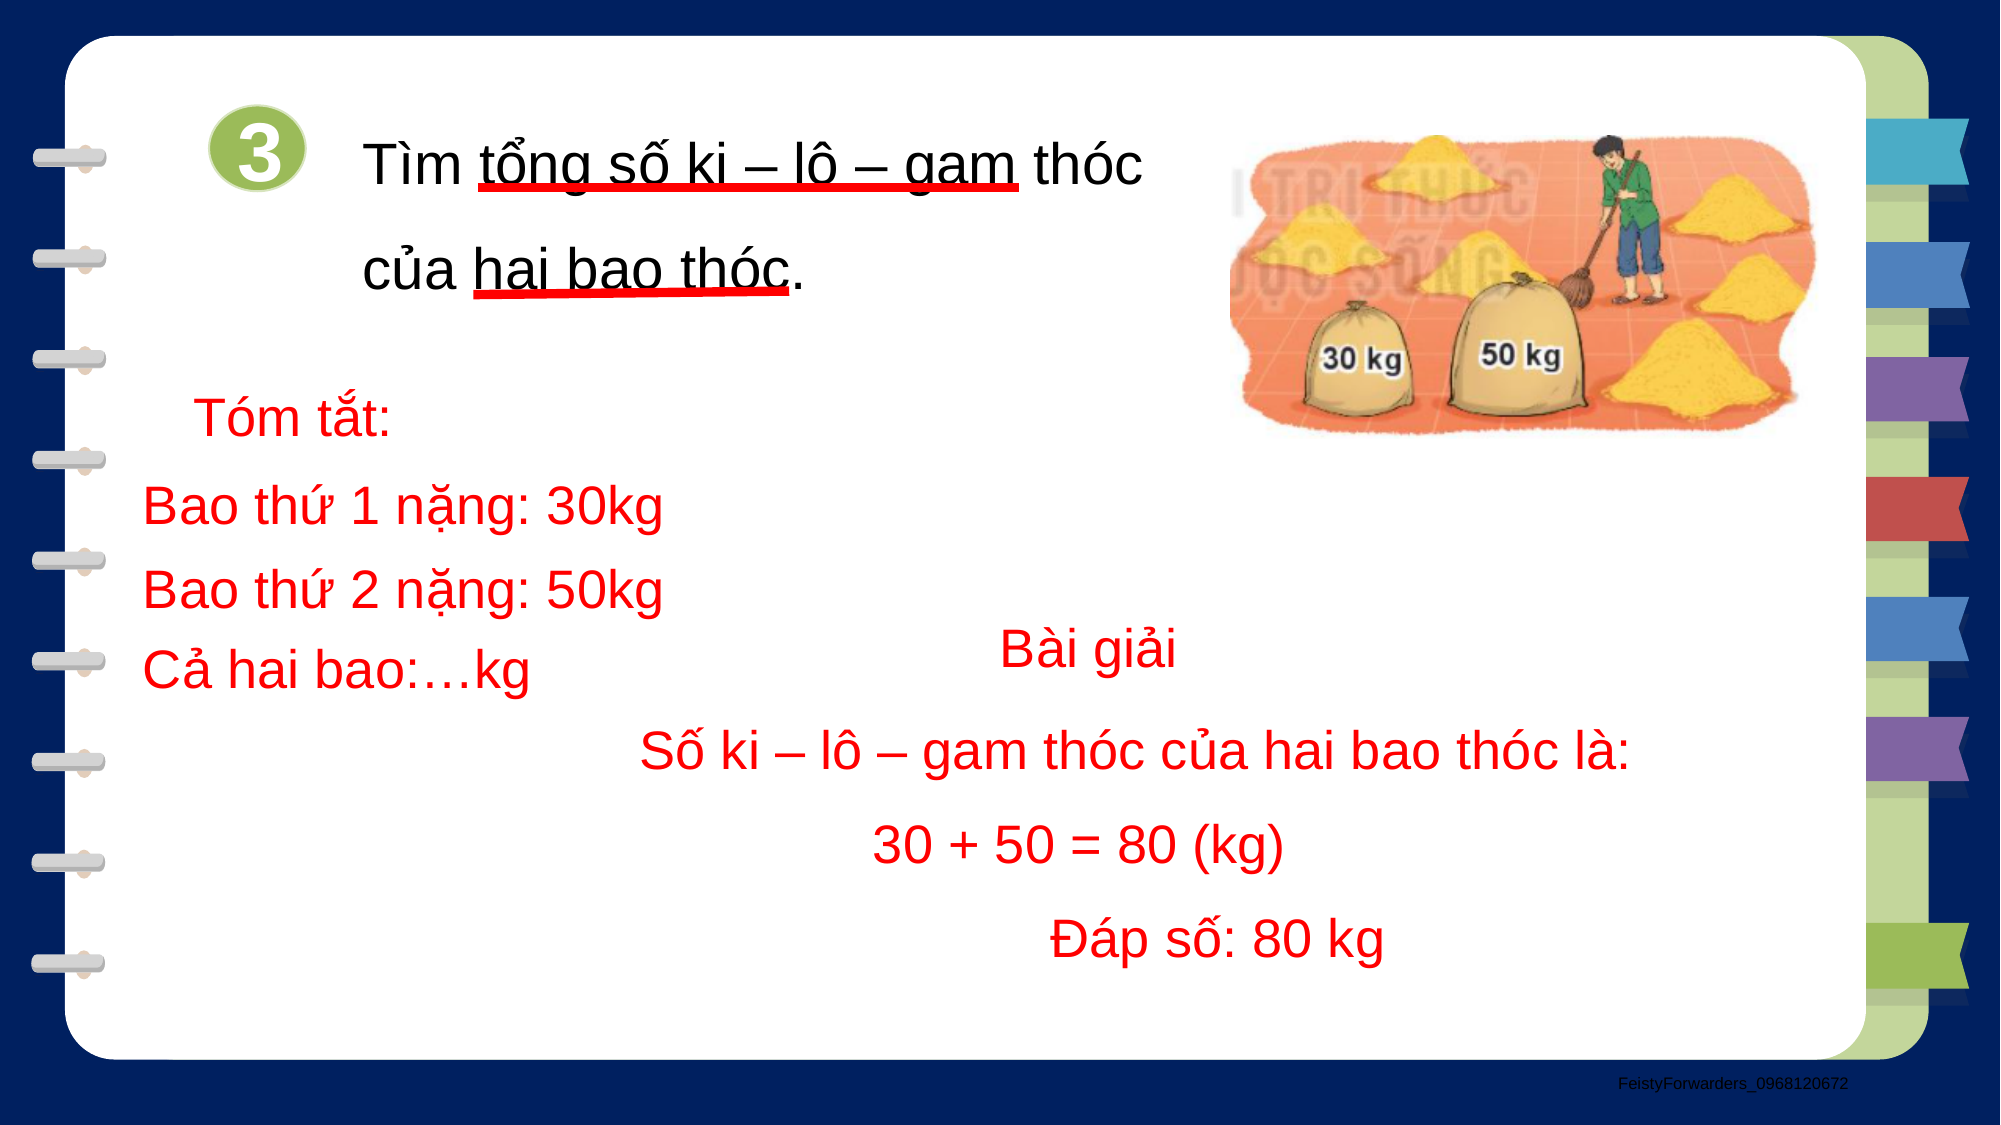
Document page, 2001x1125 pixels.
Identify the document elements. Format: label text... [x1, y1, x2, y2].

text_box Bao thứ 2 nặng: 50kg [128, 546, 716, 627]
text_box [208, 84, 1257, 299]
text_box 30 + 50 = 80 (kg) [843, 802, 1768, 882]
text_box Bài giải [985, 605, 1573, 686]
text_box Đáp số: 80 kg [1035, 896, 1624, 977]
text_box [473, 290, 790, 295]
text_box Số ki – lô – gam thóc của hai bao thóc là: [609, 707, 2000, 788]
text_box Cả hai bao:…kg [128, 627, 716, 707]
text_box Tóm tắt: [178, 375, 767, 456]
picture [1230, 135, 1822, 439]
text_box Bao thứ 1 nặng: 30kg [128, 462, 716, 543]
